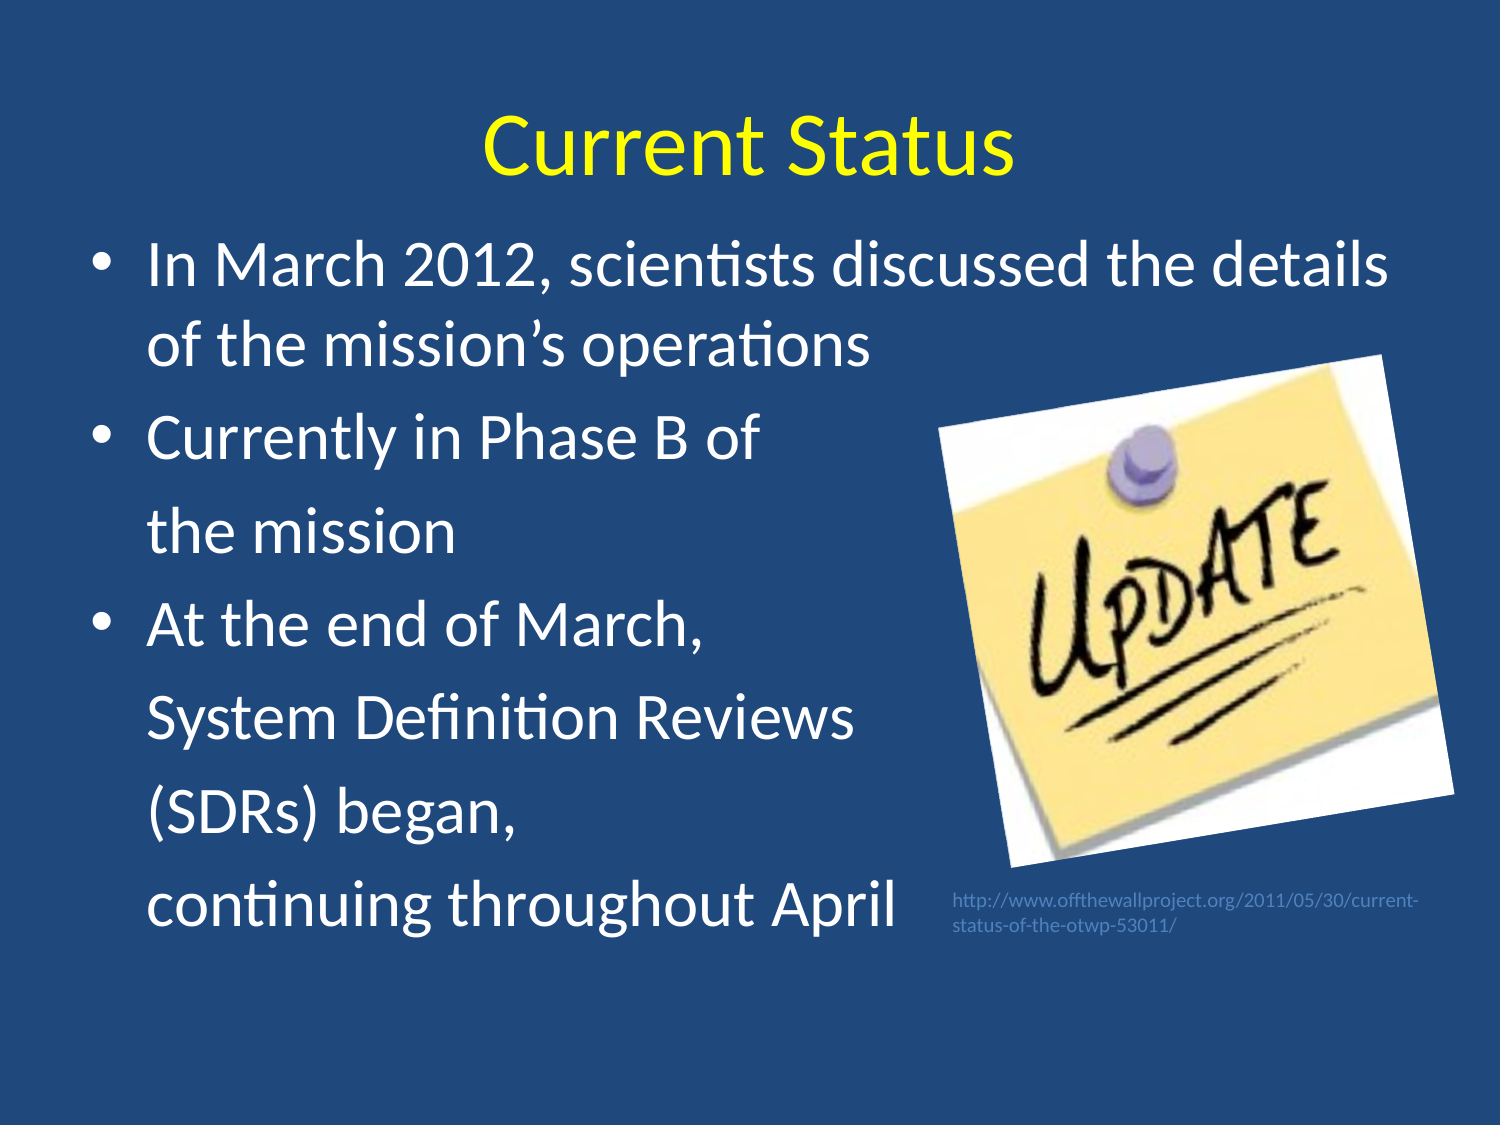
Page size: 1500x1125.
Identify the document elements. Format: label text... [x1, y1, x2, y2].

title Current Status [74, 44, 1426, 212]
text_box http://www.offthewallproject.org/2011/05/30/current-status-of-the-otwp-53011/ [937, 879, 1480, 945]
list In March 2012, scientists discussed the details of the mission’s operations Currently in Phase B of the mission At the end of March, System Definition Reviews (SDRs) began, continuing throughout April [74, 212, 1426, 1063]
picture [939, 355, 1454, 868]
